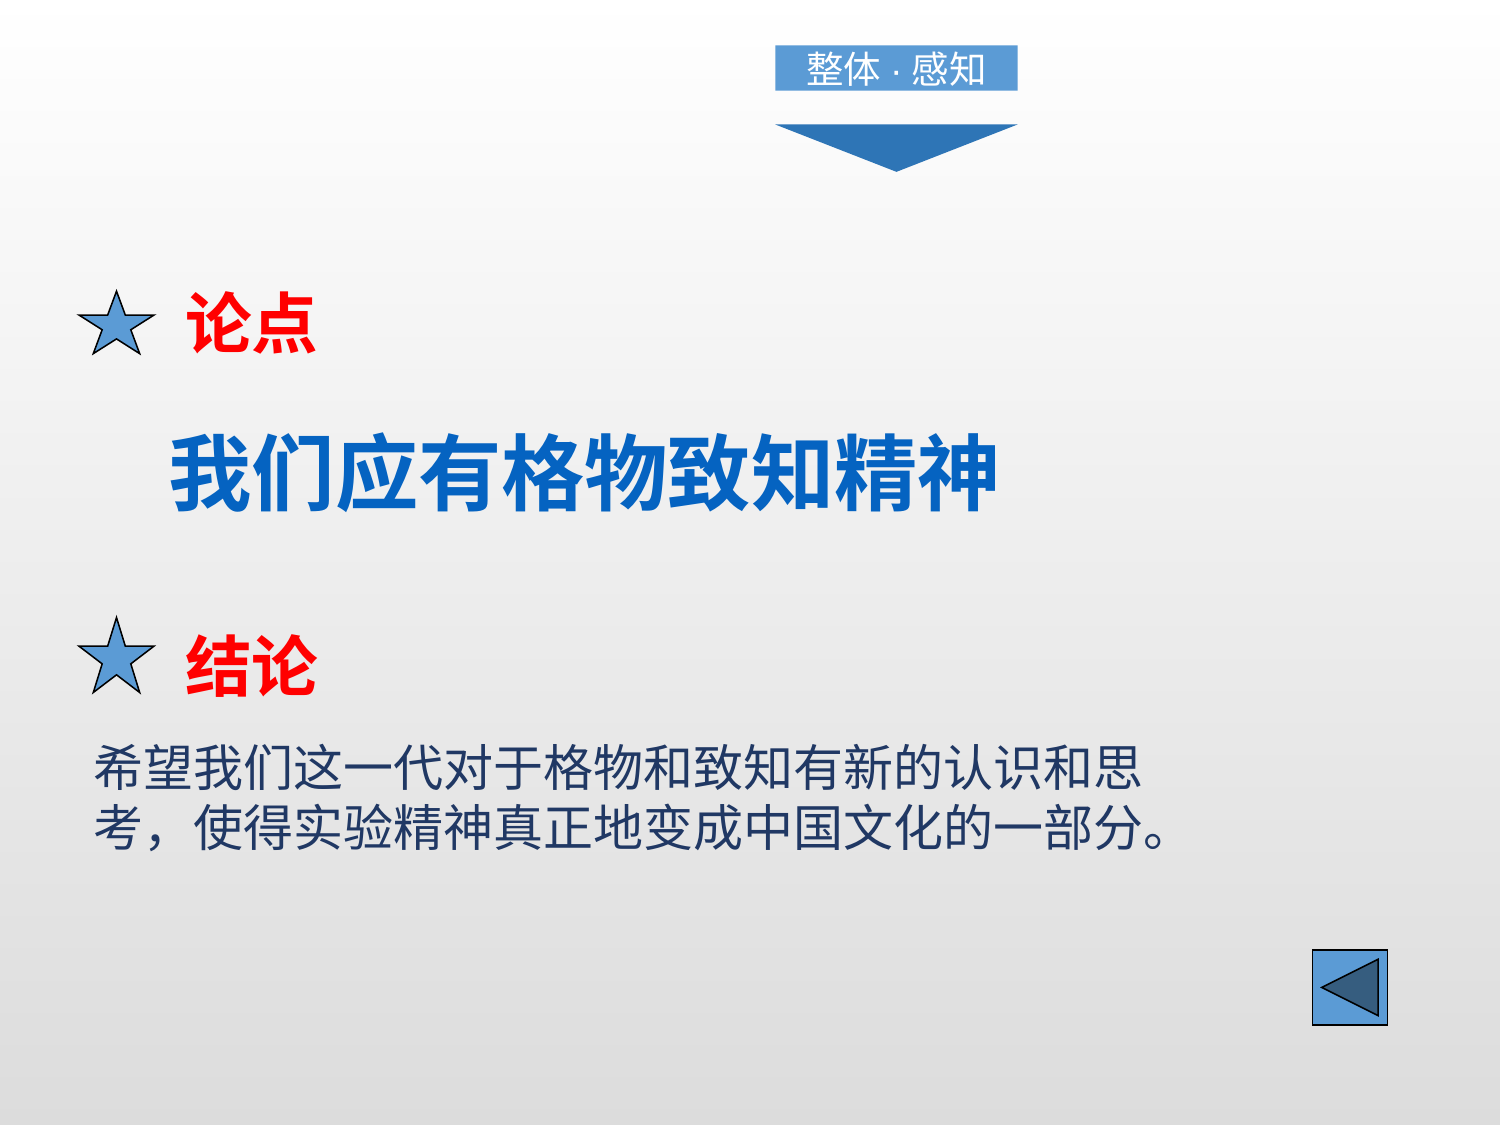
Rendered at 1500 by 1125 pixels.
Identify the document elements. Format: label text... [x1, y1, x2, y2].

text_box [79, 617, 154, 693]
text_box [1312, 949, 1388, 1025]
text_box 我们应有格物致知精神 [154, 414, 1147, 529]
text_box [79, 291, 154, 354]
text_box 论点 [170, 274, 356, 370]
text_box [775, 45, 1018, 172]
text_box 希望我们这一代对于格物和致知有新的认识和思考，使得实验精神真正地变成中国文化的一部分。 [79, 728, 1207, 864]
text_box 结论 [170, 617, 371, 713]
